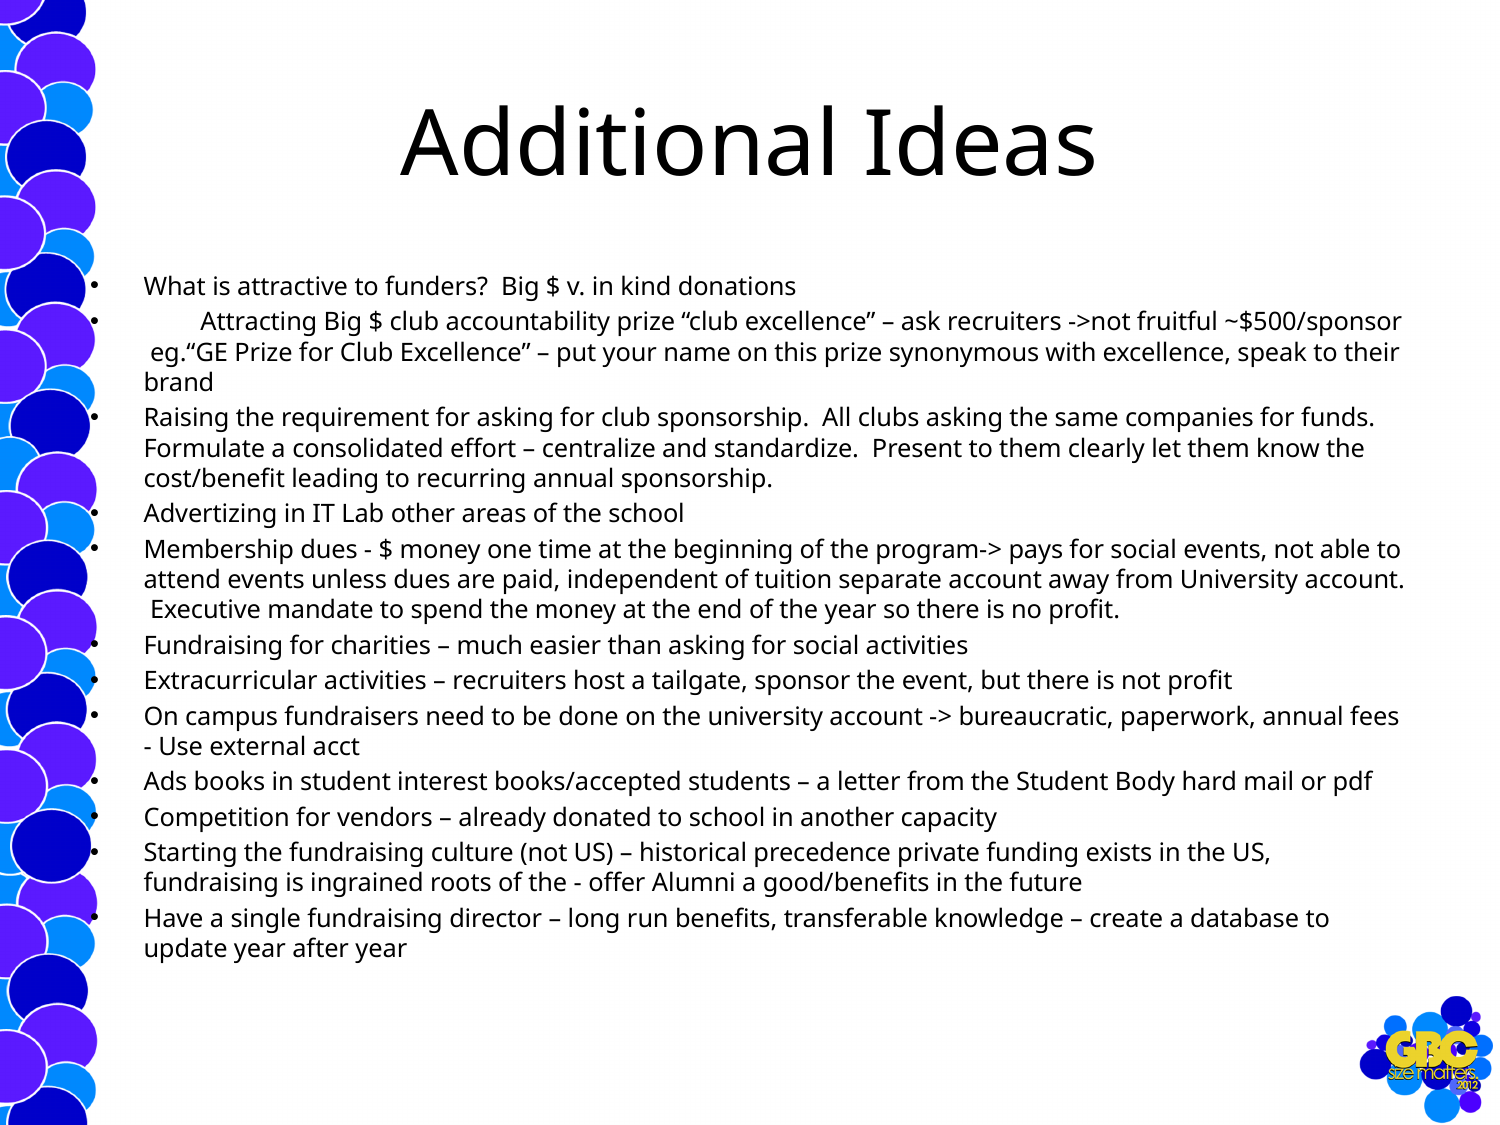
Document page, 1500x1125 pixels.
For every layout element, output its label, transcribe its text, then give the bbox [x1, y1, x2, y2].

picture [0, 0, 1500, 1125]
list What is attractive to funders? Big $ v. in kind donations Attracting Big $ club accountability prize “club excellence” – ask recruiters ->not fruitful ~$500/sponsor eg.“GE Prize for Club Excellence” – put your name on this prize synonymous with excellence, speak to their brand Raising the requirement for asking for club sponsorship. All clubs asking the same companies for funds. Formulate a consolidated effort – centralize and standardize. Present to them clearly let them know the cost/benefit leading to recurring annual sponsorship. Advertizing in IT Lab other areas of the school Membership dues - $ money one time at the beginning of the program-> pays for social events, not able to attend events unless dues are paid, independent of tuition separate account away from University account. Executive mandate to spend the money at the end of the year so there is no profit. Fundraising for charities – much easier than asking for social activities Extracurricular activities – recruiters host a tailgate, sponsor the event, but there is not profit On campus fundraisers need to be done on the university account -> bureaucratic, paperwork, annual fees - Use external acct Ads books in student interest books/accepted students – a letter from the Student Body hard mail or pdf Competition for vendors – already donated to school in another capacity Starting the fundraising culture (not US) – historical precedence private funding exists in the US, fundraising is ingrained roots of the - offer Alumni a good/benefits in the future Have a single fundraising director – long run benefits, transferable knowledge – create a database to update year after year [75, 262, 1425, 1005]
title Additional Ideas [75, 45, 1425, 233]
